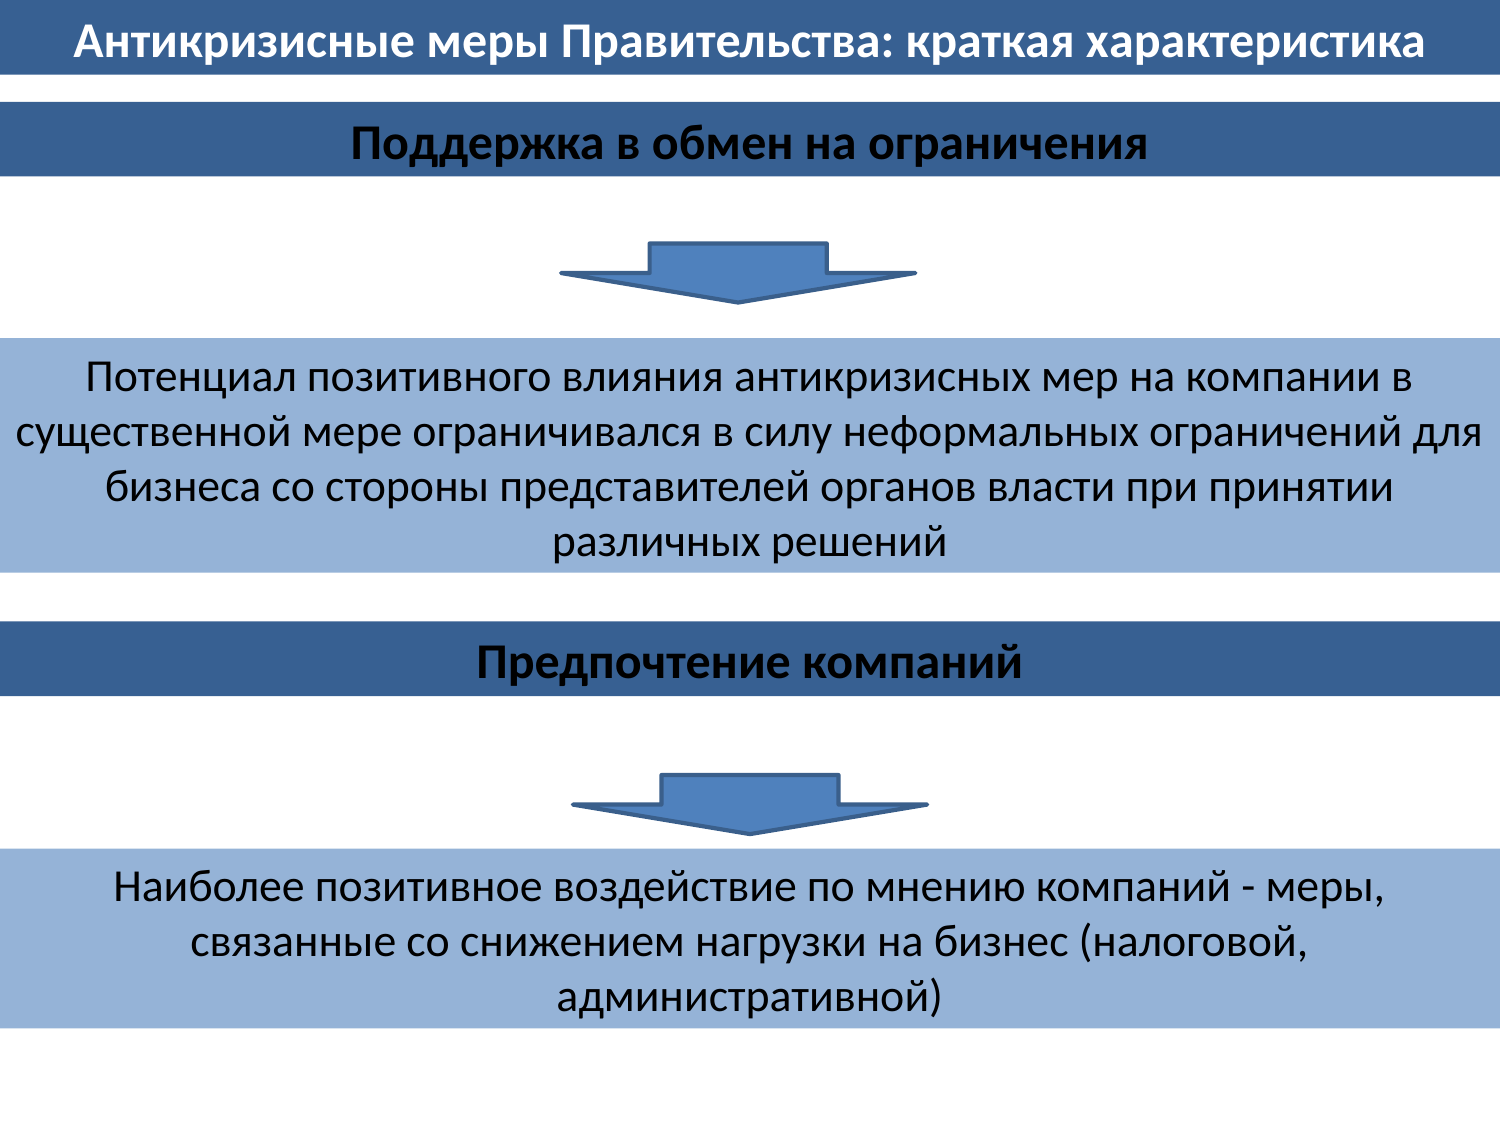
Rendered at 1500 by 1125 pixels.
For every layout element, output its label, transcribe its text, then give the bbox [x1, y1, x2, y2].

text_box Антикризисные меры Правительства: краткая характеристика [0, 0, 1500, 75]
text_box Предпочтение компаний [0, 621, 1500, 697]
text_box [558, 241, 918, 305]
text_box [570, 772, 930, 837]
text_box Потенциал позитивного влияния антикризисных мер на компании в существенной мере ограничивался в силу неформальных ограничений для бизнеса со стороны представителей органов власти при принятии различных решений [0, 338, 1500, 573]
text_box Поддержка в обмен на ограничения [0, 101, 1500, 177]
text_box Наиболее позитивное воздействие по мнению компаний - меры, связанные со снижением нагрузки на бизнес (налоговой, административной) [0, 848, 1500, 1029]
